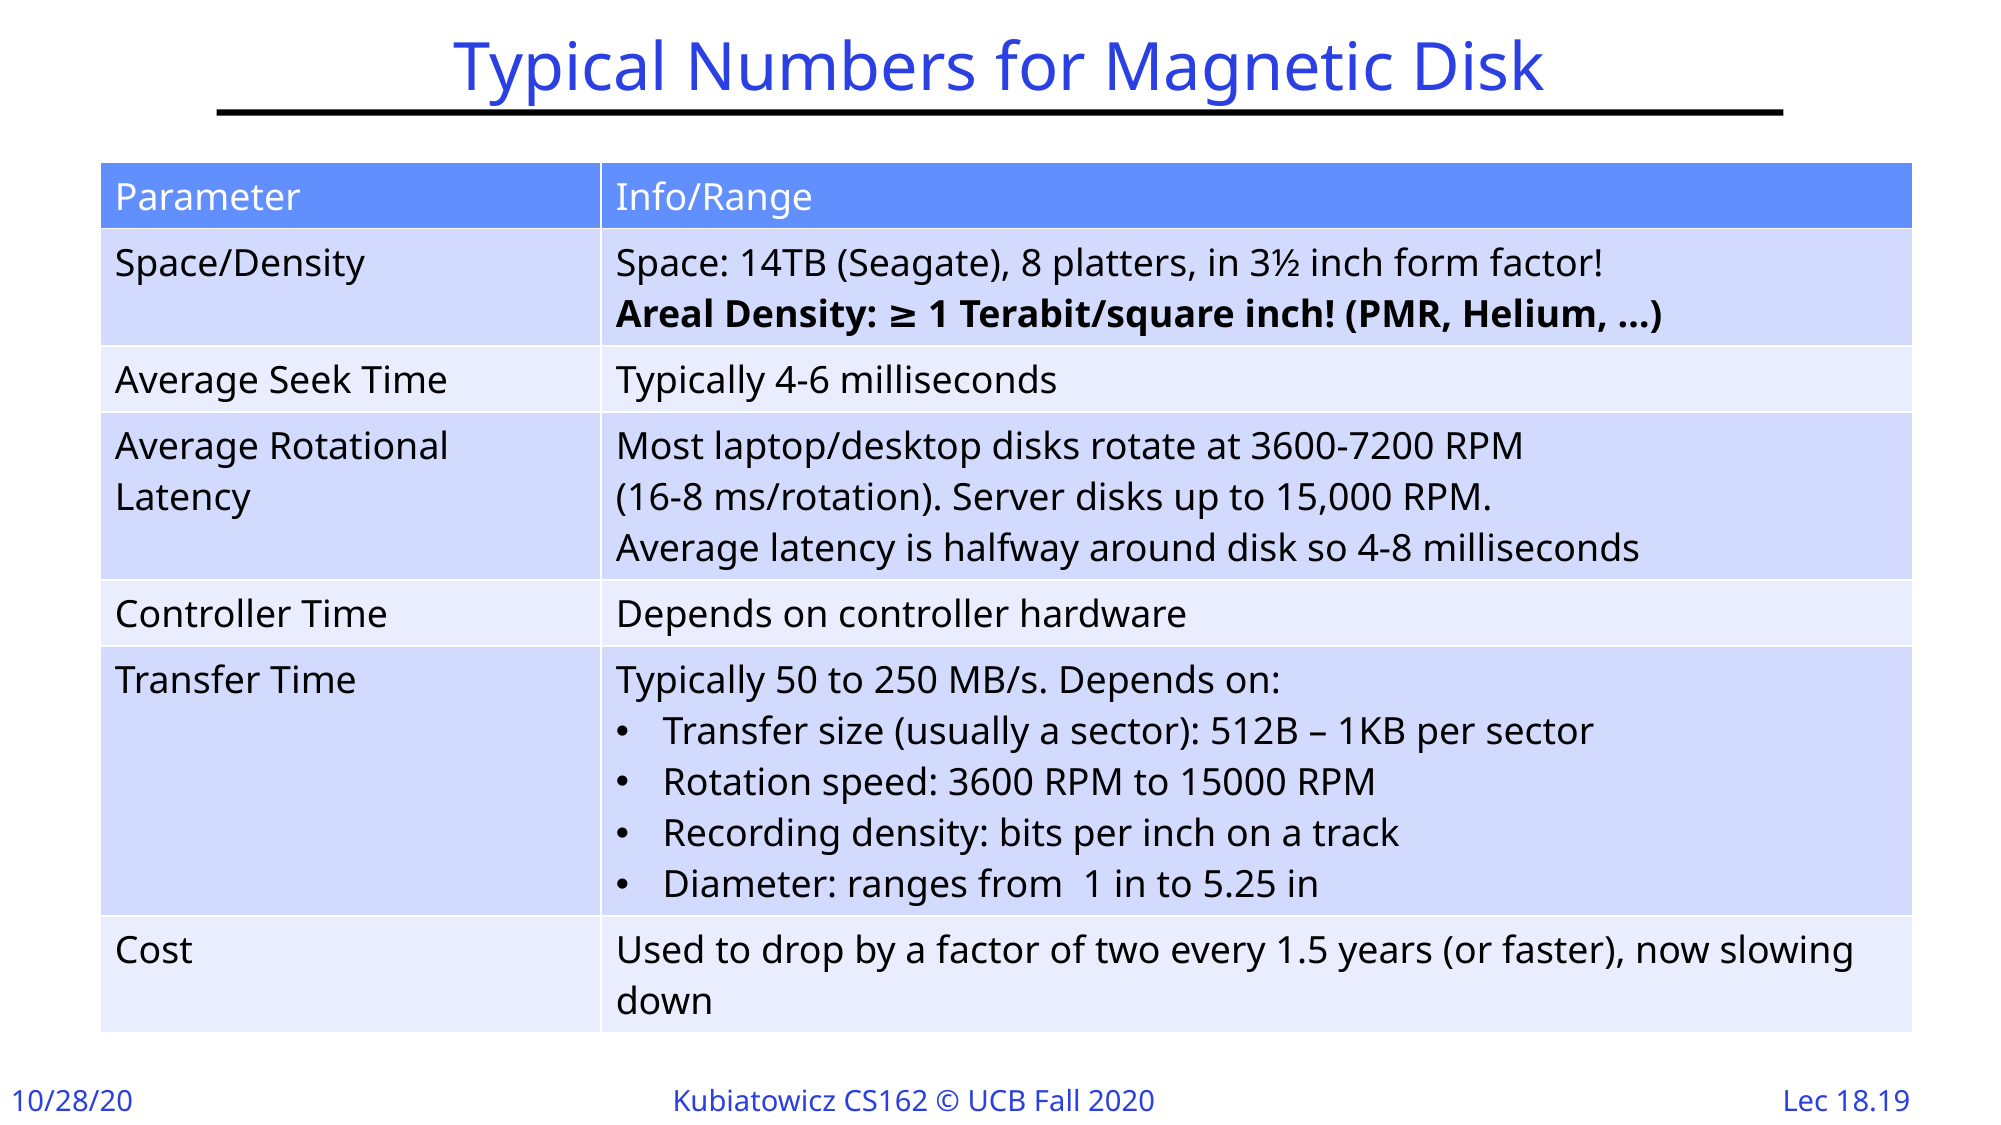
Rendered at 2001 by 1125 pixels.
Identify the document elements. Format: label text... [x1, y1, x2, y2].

table_cell Typically 50 to 250 MB/s. Depends on: Transfer size (usually a sector): 512B – 1KB per sector Rotation speed: 3600 RPM to 15000 RPM Recording density: bits per inch on a track Diameter: ranges from 1 in to 5.25 in [602, 647, 1912, 915]
table_header Info/Range [602, 163, 1912, 228]
table_cell Controller Time [101, 581, 600, 645]
table_cell Average Seek Time [101, 347, 600, 411]
table_cell Space/Density [101, 229, 600, 345]
table_cell Transfer Time [101, 647, 600, 915]
table_cell Space: 14TB (Seagate), 8 platters, in 3½ inch form factor! Areal Density: ≥ 1 Terabit/square inch! (PMR, Helium, …) [602, 229, 1912, 345]
table_cell Used to drop by a factor of two every 1.5 years (or faster), now slowing down [602, 917, 1912, 1032]
table_cell Average Rotational Latency [101, 413, 600, 579]
table_cell Cost [101, 917, 600, 1032]
table_cell Depends on controller hardware [602, 581, 1912, 645]
table_cell Most laptop/desktop disks rotate at 3600-7200 RPM (16-8 ms/rotation). Server disks up to 15,000 RPM. Average latency is halfway around disk so 4-8 milliseconds [602, 413, 1912, 579]
title Typical Numbers for Magnetic Disk [216, 24, 1784, 113]
table_cell Typically 4-6 milliseconds [602, 347, 1912, 411]
table_header Parameter [101, 163, 600, 228]
